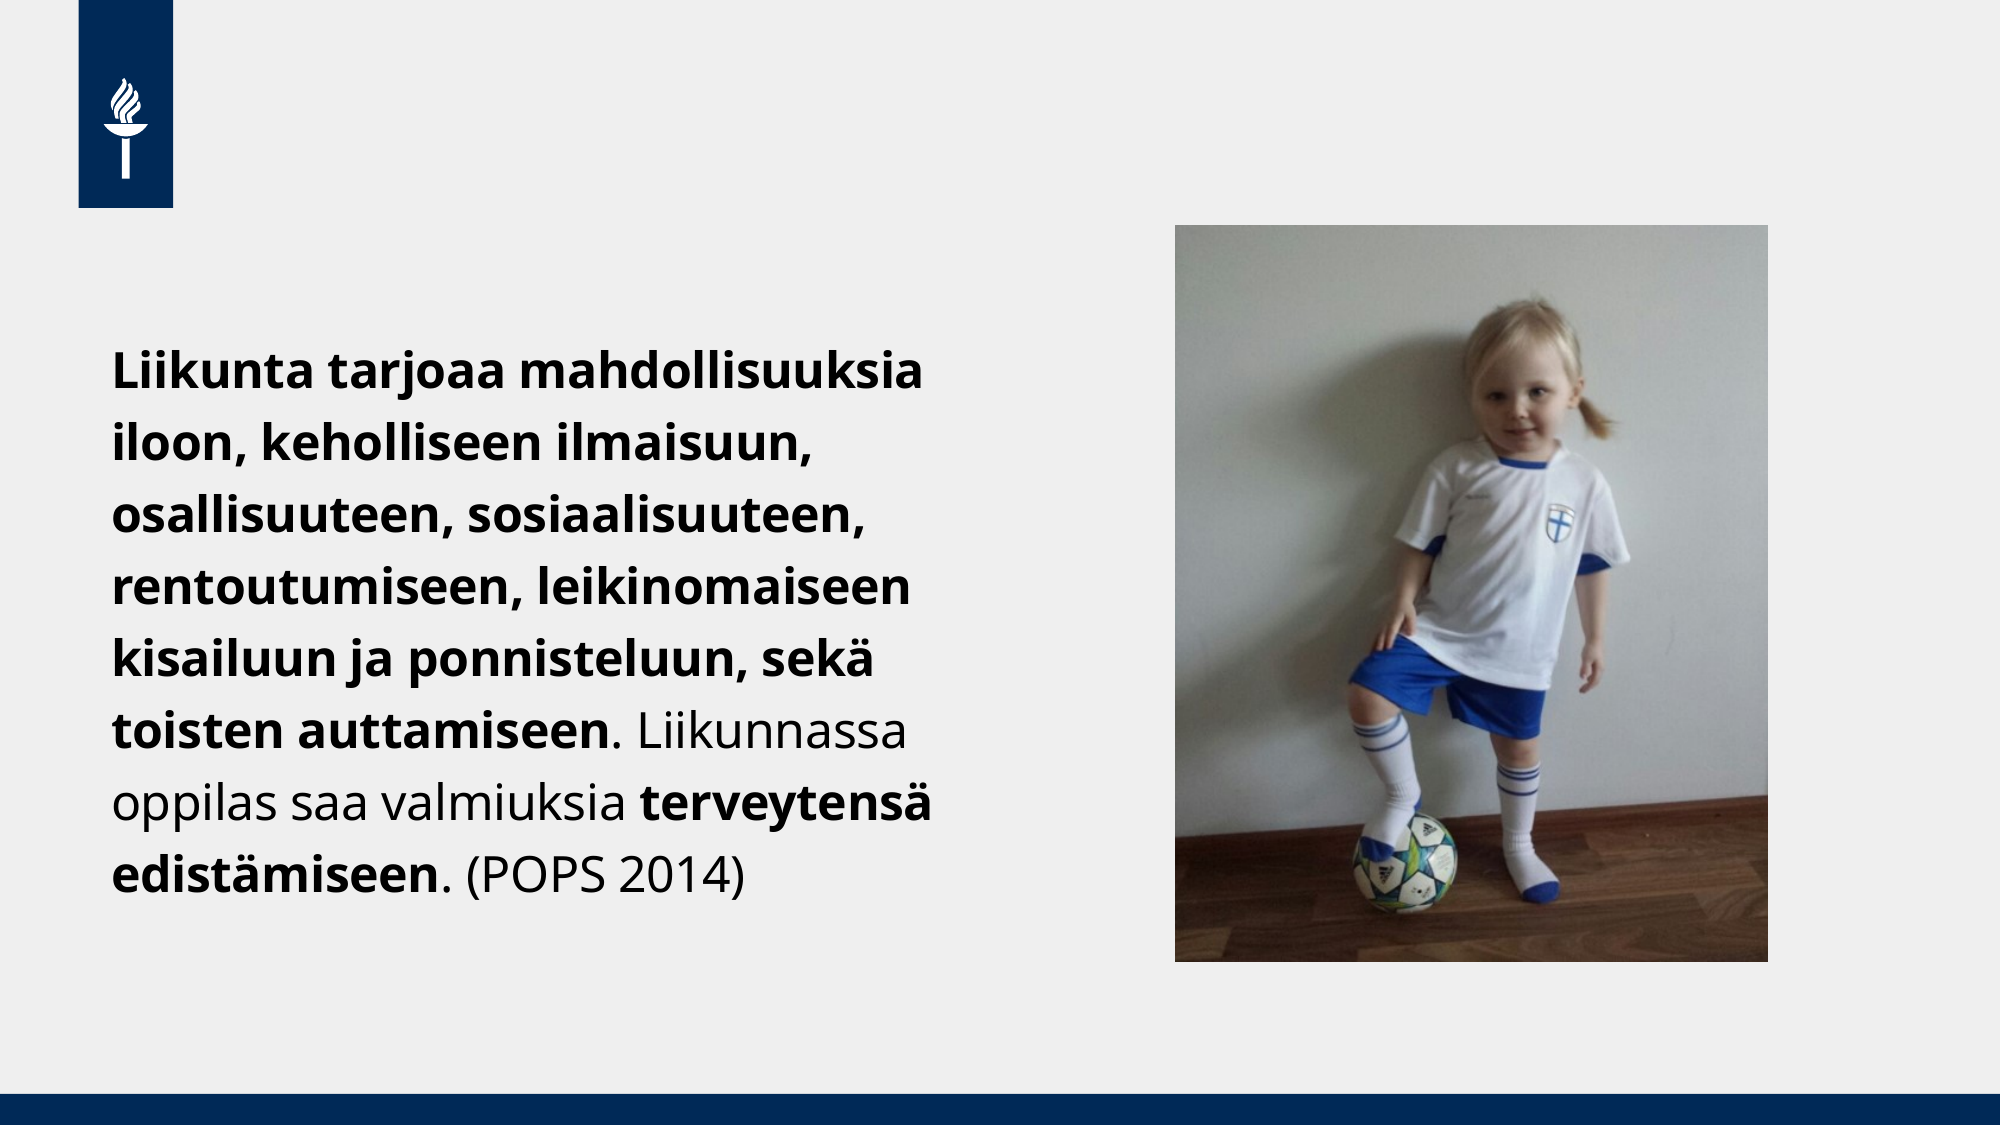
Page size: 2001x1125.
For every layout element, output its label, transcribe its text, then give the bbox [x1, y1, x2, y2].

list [1175, 225, 1768, 962]
list Liikunta tarjoaa mahdollisuuksia iloon, keholliseen ilmaisuun, osallisuuteen, sosiaalisuuteen, rentoutumiseen, leikinomaiseen kisailuun ja ponnisteluun, sekä toisten auttamiseen. Liikunnassa oppilas saa valmiuksia terveytensä edistämiseen. (POPS 2014) [110, 326, 977, 1012]
